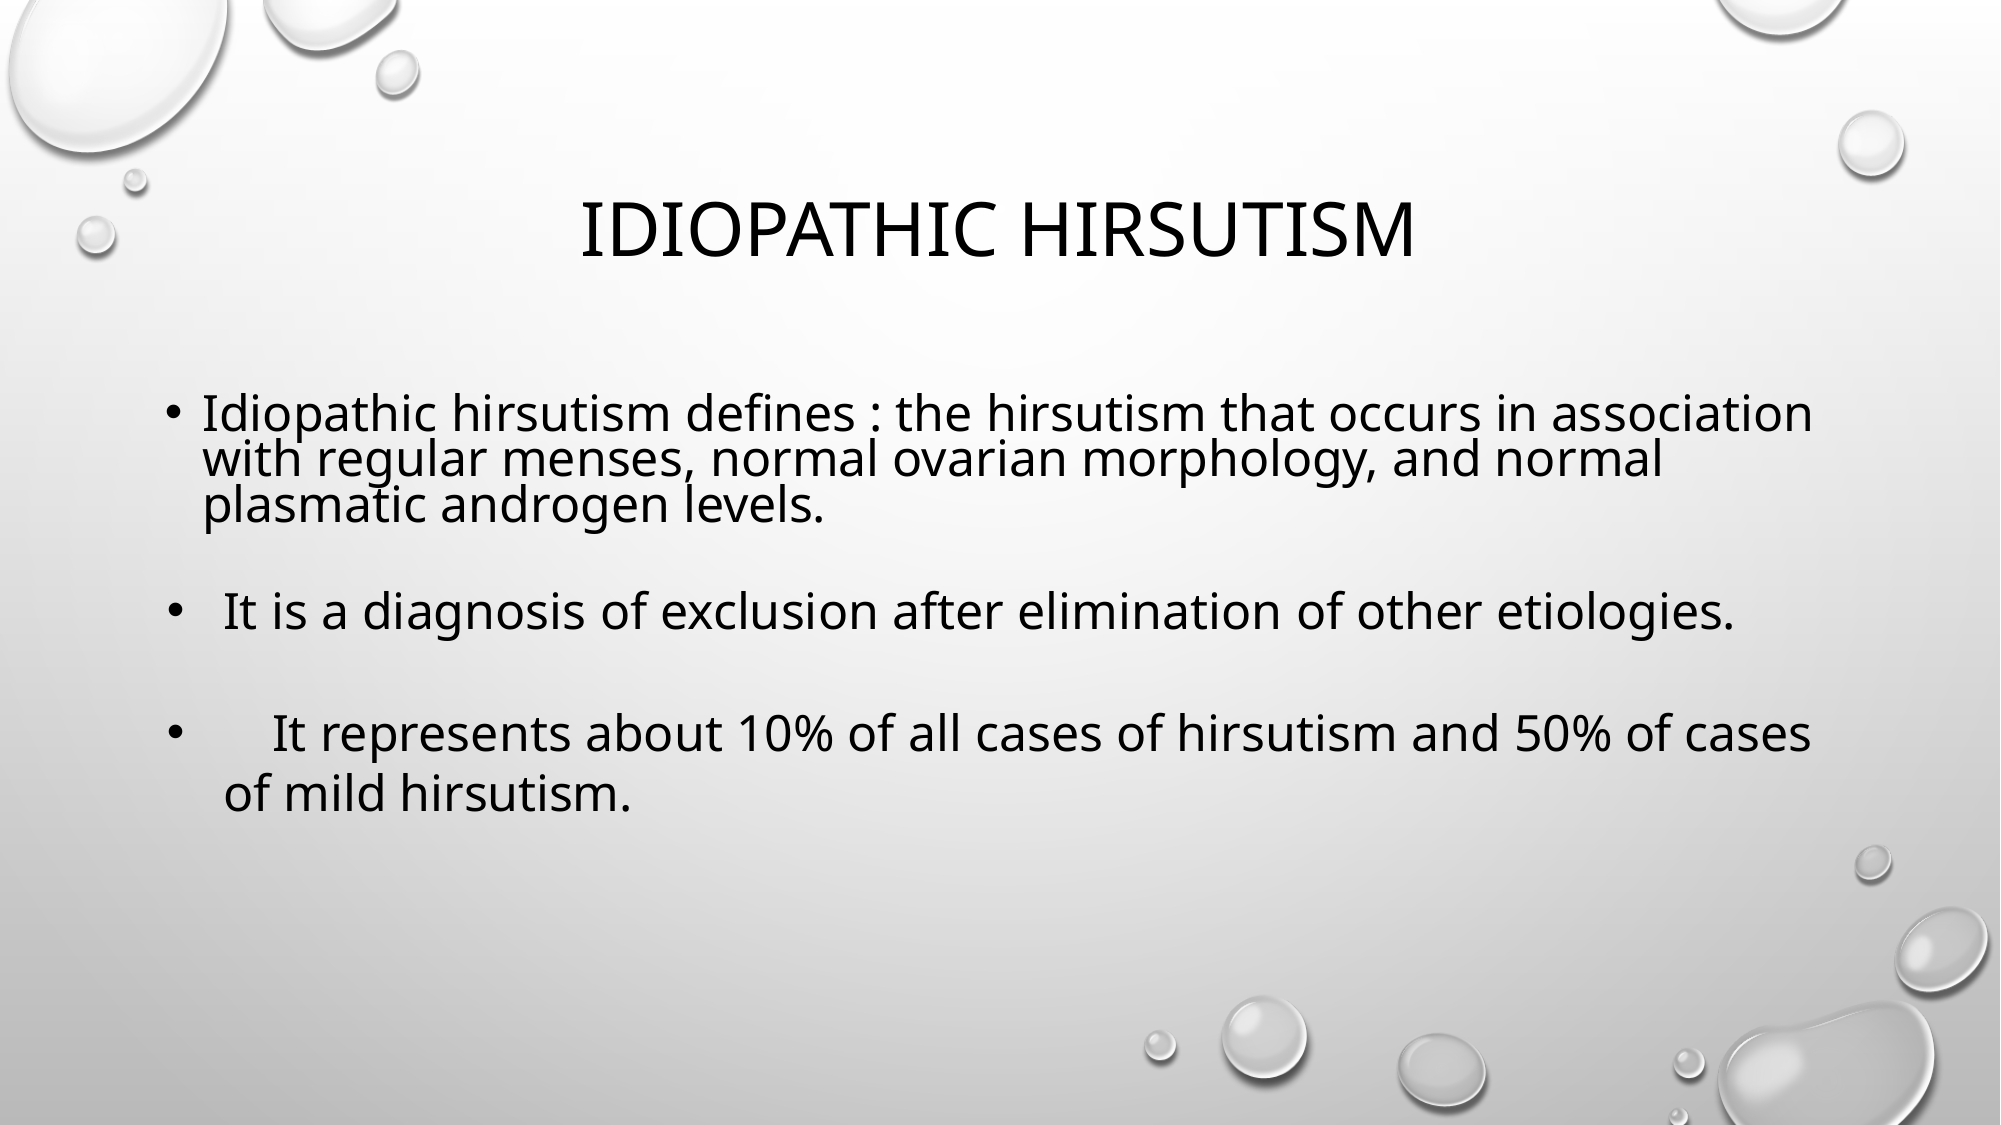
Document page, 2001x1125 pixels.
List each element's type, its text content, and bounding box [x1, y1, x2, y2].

title IDIOPATHIC HIRSUTISM [149, 101, 1851, 364]
picture [0, 0, 2000, 1125]
list Idiopathic hirsutism defines : the hirsutism that occurs in association with regular menses, normal ovarian morphology, and normal plasmatic androgen levels. It is a diagnosis of exclusion after elimination of other etiologies. It represents about 10% of all cases of hirsutism and 50% of cases of mild hirsutism. [149, 388, 1850, 950]
